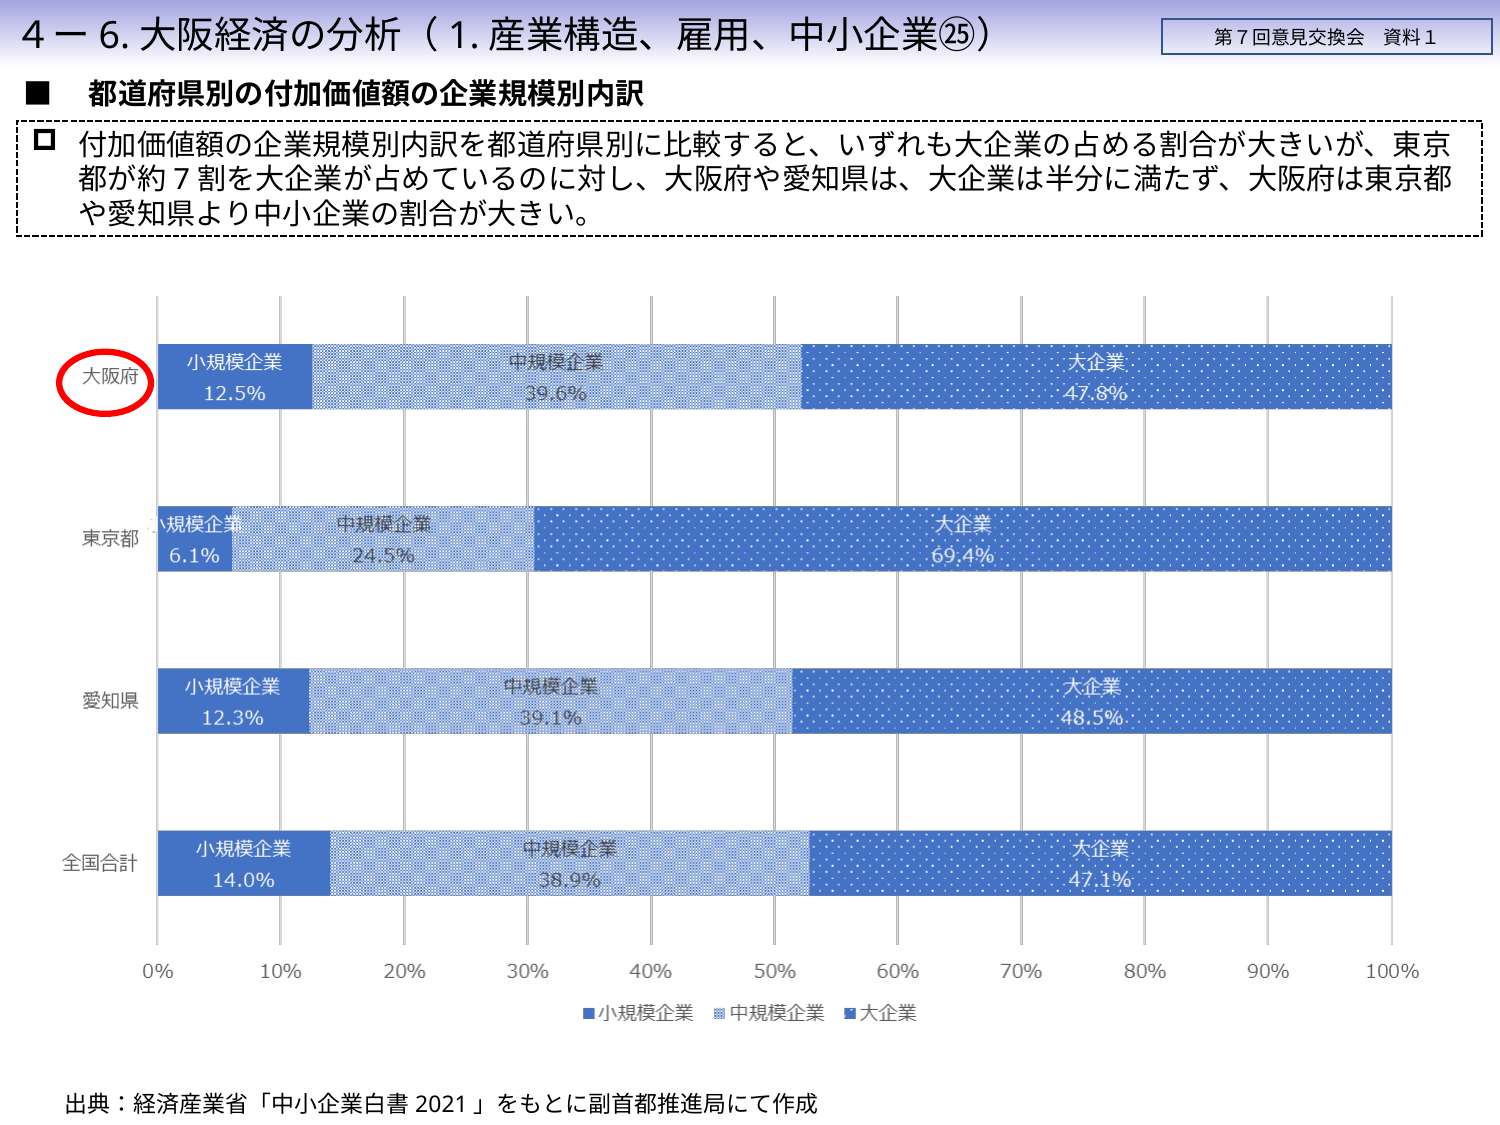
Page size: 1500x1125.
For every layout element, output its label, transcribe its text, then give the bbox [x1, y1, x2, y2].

text_box 付加価値額の企業規模別内訳を都道府県別に比較すると、いずれも大企業の占める割合が大きいが、東京都が約7割を大企業が占めているのに対し、大阪府や愛知県は、大企業は半分に満たず、大阪府は東京都や愛知県より中小企業の割合が大きい。 [16, 120, 1483, 237]
text_box 第７回意見交換会 資料１ [1161, 18, 1493, 55]
text_box ４ー6.大阪経済の分析（1.産業構造、雇用、中小企業㉕） [0, 0, 1500, 67]
text_box 出典：経済産業省「中小企業白書2021」をもとに副首都推進局にて作成 [50, 1081, 1241, 1125]
text_box ■ 都道府県別の付加価値額の企業規模別内訳 [8, 68, 1339, 118]
picture [49, 273, 1442, 1044]
